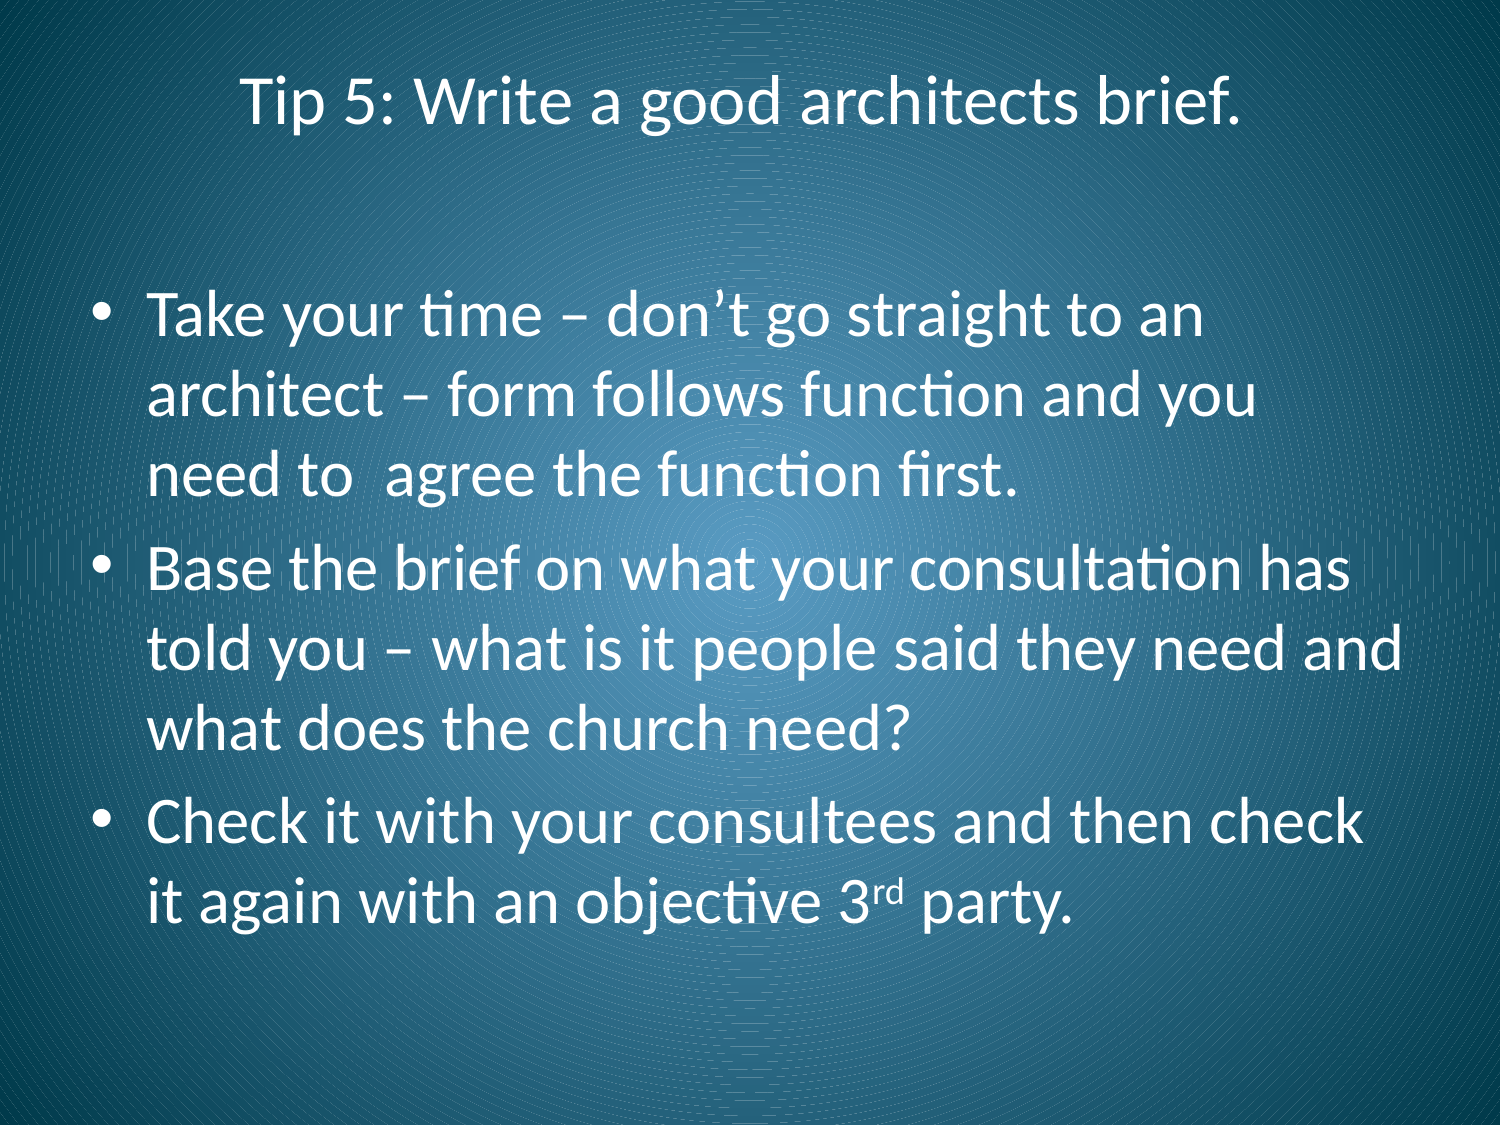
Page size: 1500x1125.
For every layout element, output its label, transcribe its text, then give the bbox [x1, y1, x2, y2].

list Take your time – don’t go straight to an architect – form follows function and you need to agree the function first. Base the brief on what your consultation has told you – what is it people said they need and what does the church need? Check it with your consultees and then check it again with an objective 3rd party. [75, 262, 1425, 1005]
title Tip 5: Write a good architects brief. [75, 45, 1425, 233]
